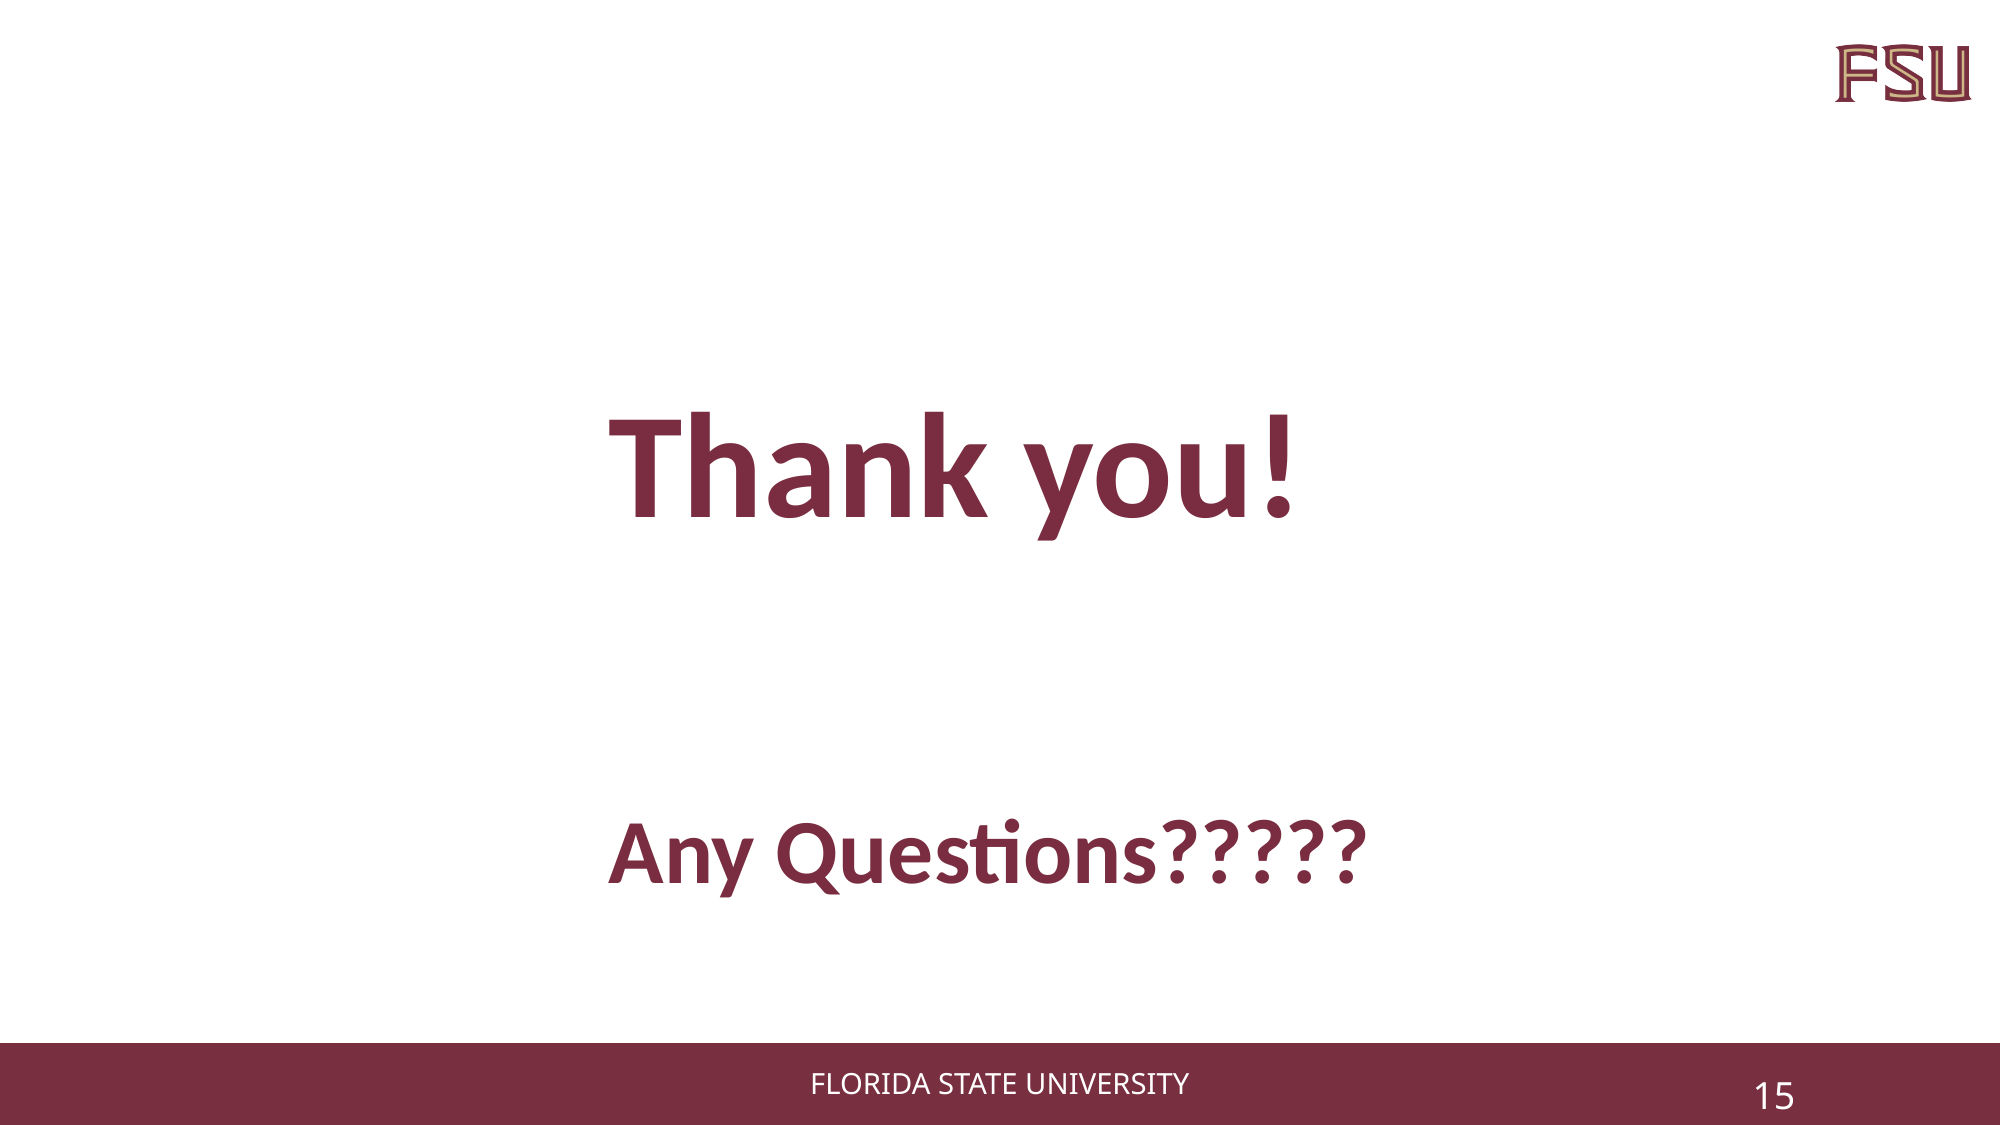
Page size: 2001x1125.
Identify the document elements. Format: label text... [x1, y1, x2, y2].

text_box Thank you! Any Questions????? [593, 359, 1387, 910]
text_box 15 [1737, 1064, 1811, 1125]
picture [1811, 17, 1996, 129]
